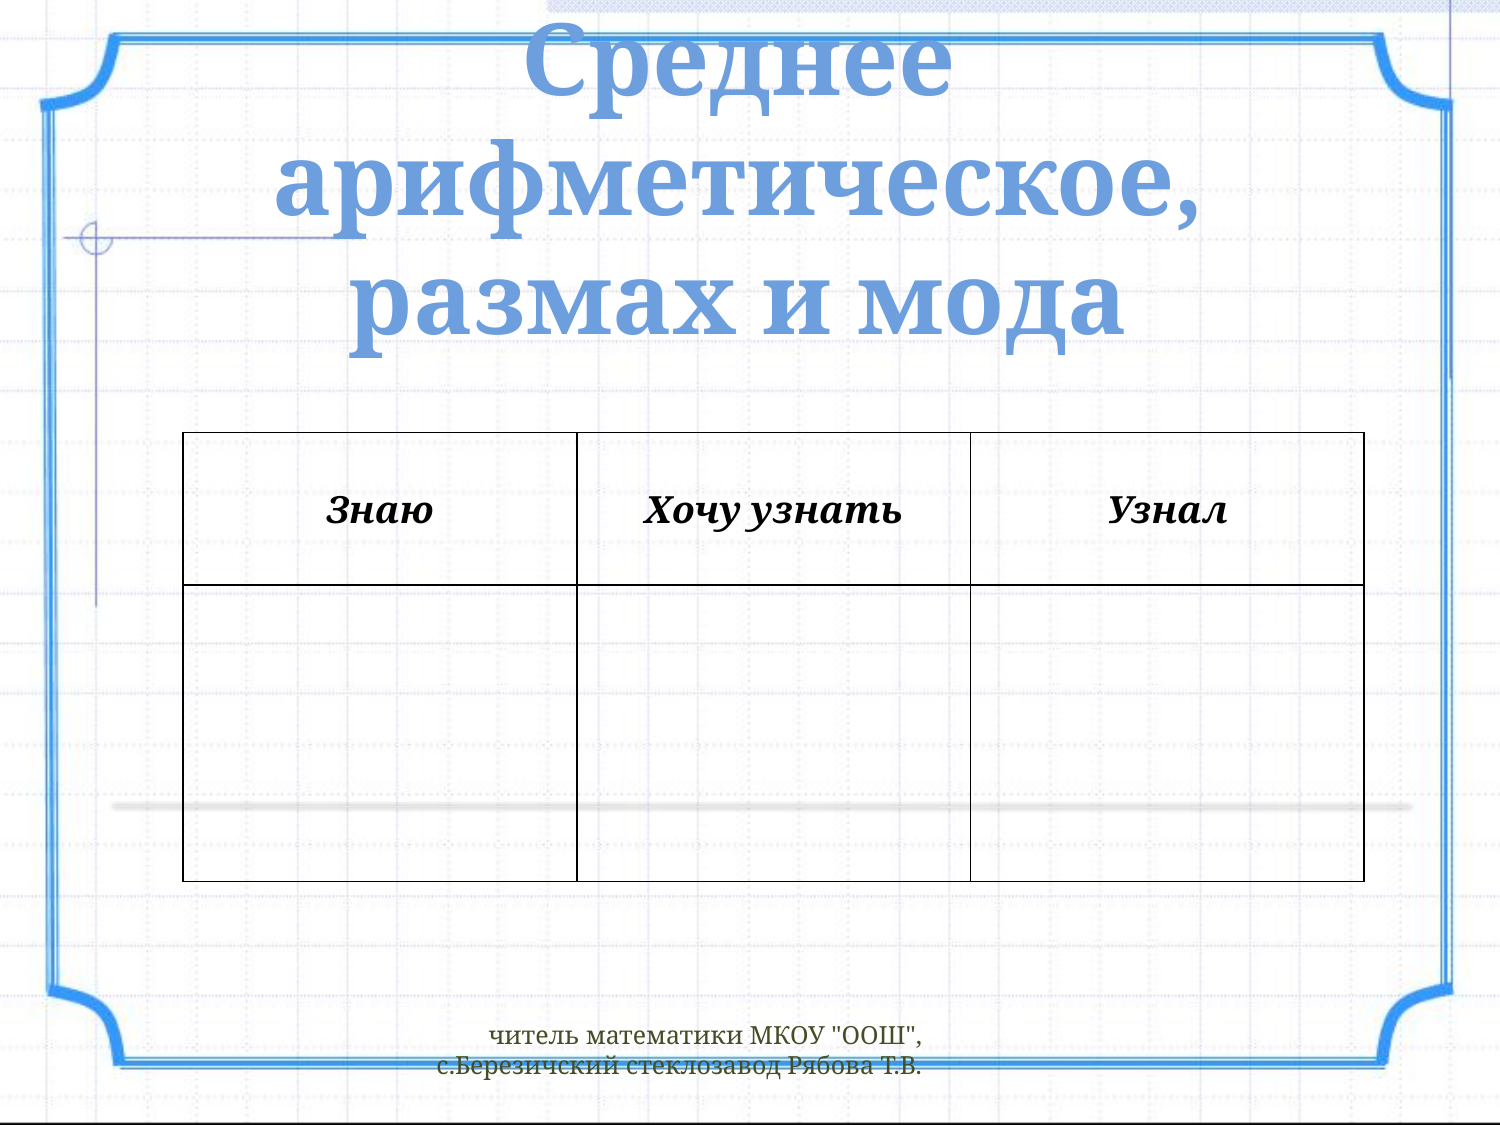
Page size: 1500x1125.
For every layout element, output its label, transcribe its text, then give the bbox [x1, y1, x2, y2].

table_cell [184, 586, 576, 881]
table_header Хочу узнать [578, 433, 970, 584]
table_cell [971, 586, 1363, 881]
picture [0, 0, 1500, 1125]
table_cell [578, 586, 970, 881]
table_header Узнал [971, 433, 1363, 584]
title Среднее арифметическое, размах и мода [53, 66, 1424, 363]
footer читель математики МКОУ "ООШ", с.Березичский стеклозавод Рябова Т.В. [350, 1017, 938, 1081]
table_header Знаю [184, 433, 576, 584]
